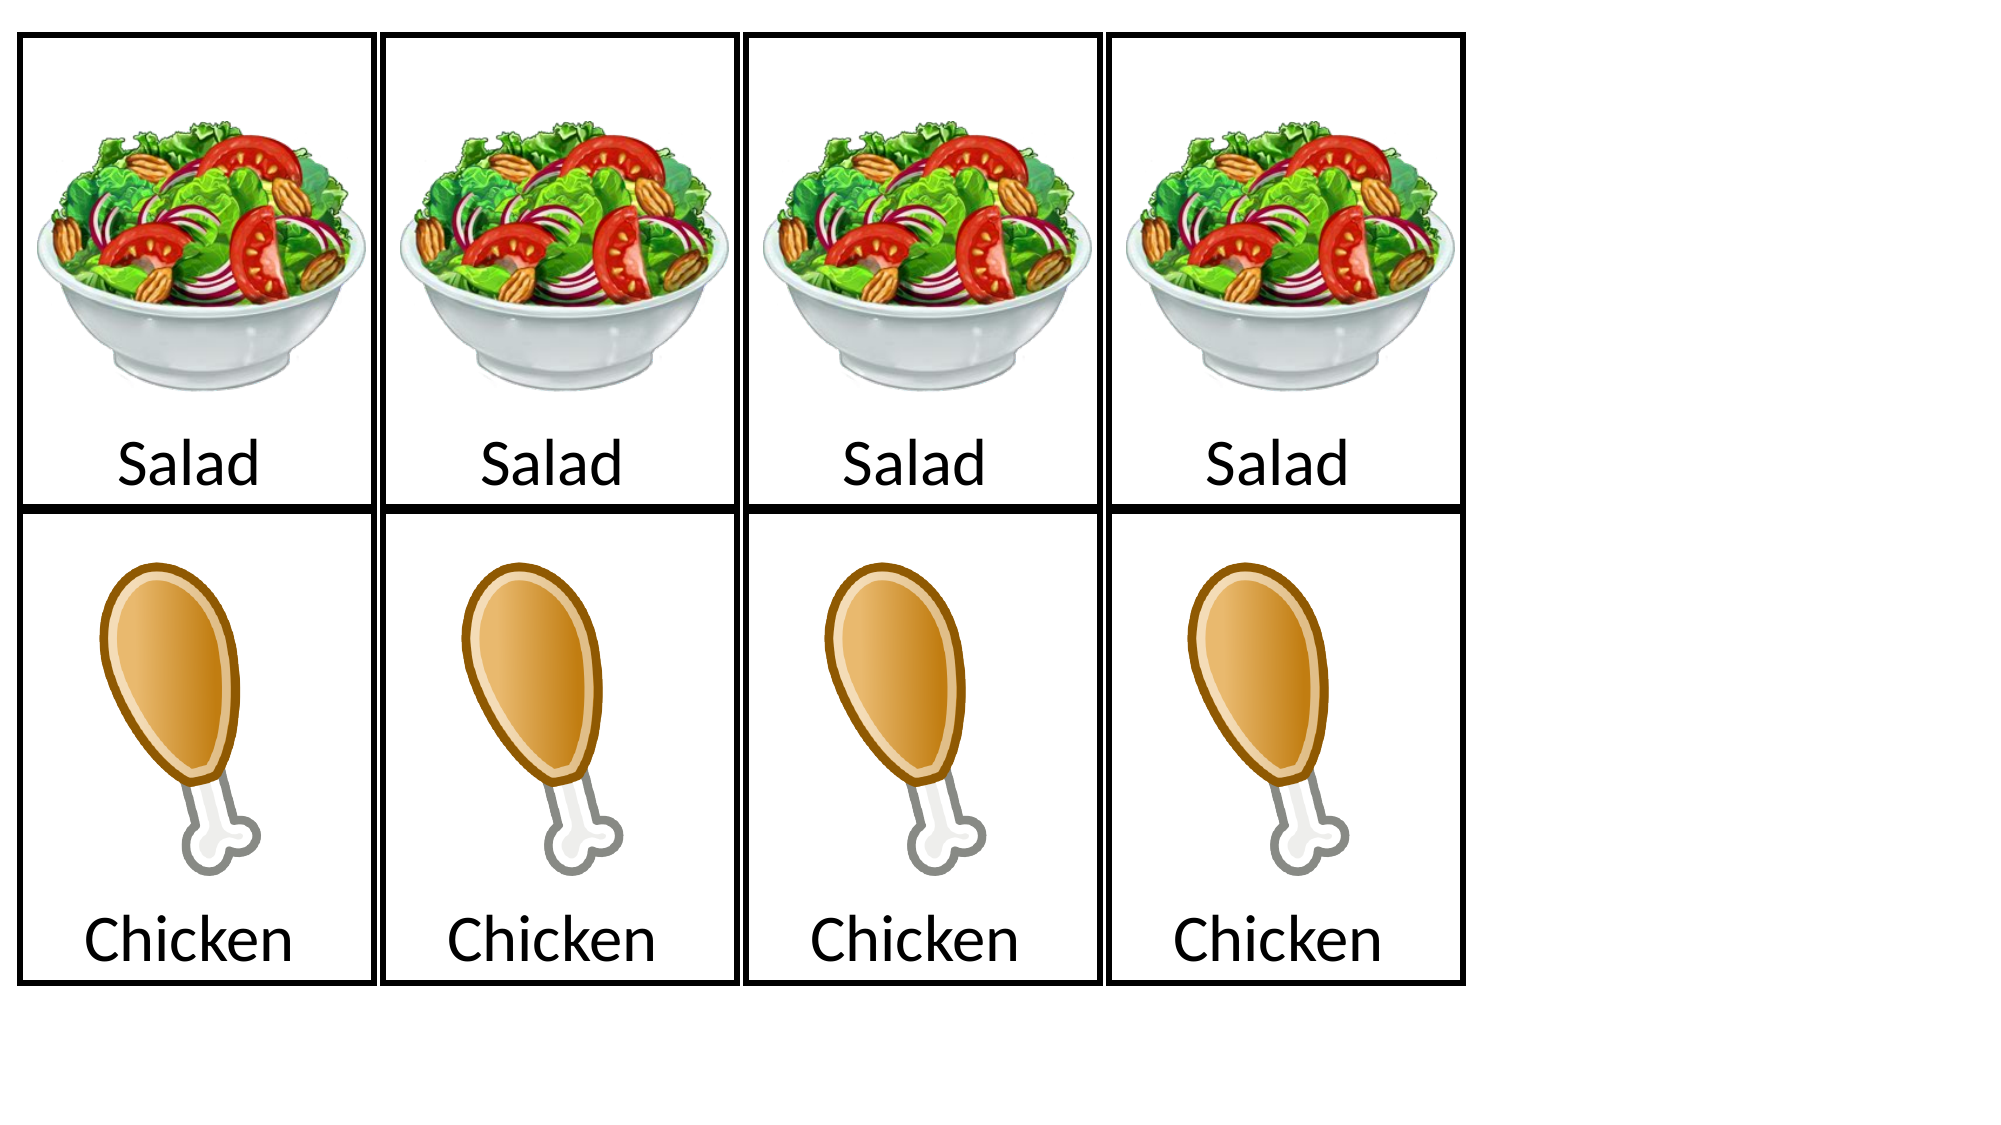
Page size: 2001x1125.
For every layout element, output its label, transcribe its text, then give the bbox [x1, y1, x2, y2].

picture [37, 121, 366, 393]
text_box Chicken [745, 510, 1101, 984]
text_box Salad [382, 34, 738, 508]
title Salad [19, 34, 375, 508]
text_box Chicken [19, 510, 375, 984]
picture [1126, 121, 1455, 393]
picture [382, 559, 701, 878]
picture [763, 121, 1092, 393]
picture [400, 121, 729, 393]
text_box Salad [745, 34, 1101, 508]
text_box Chicken [1108, 510, 1464, 984]
picture [745, 559, 1064, 878]
text_box Salad [1108, 34, 1464, 508]
picture [1108, 559, 1427, 878]
text_box Chicken [382, 510, 738, 984]
picture [19, 559, 339, 878]
